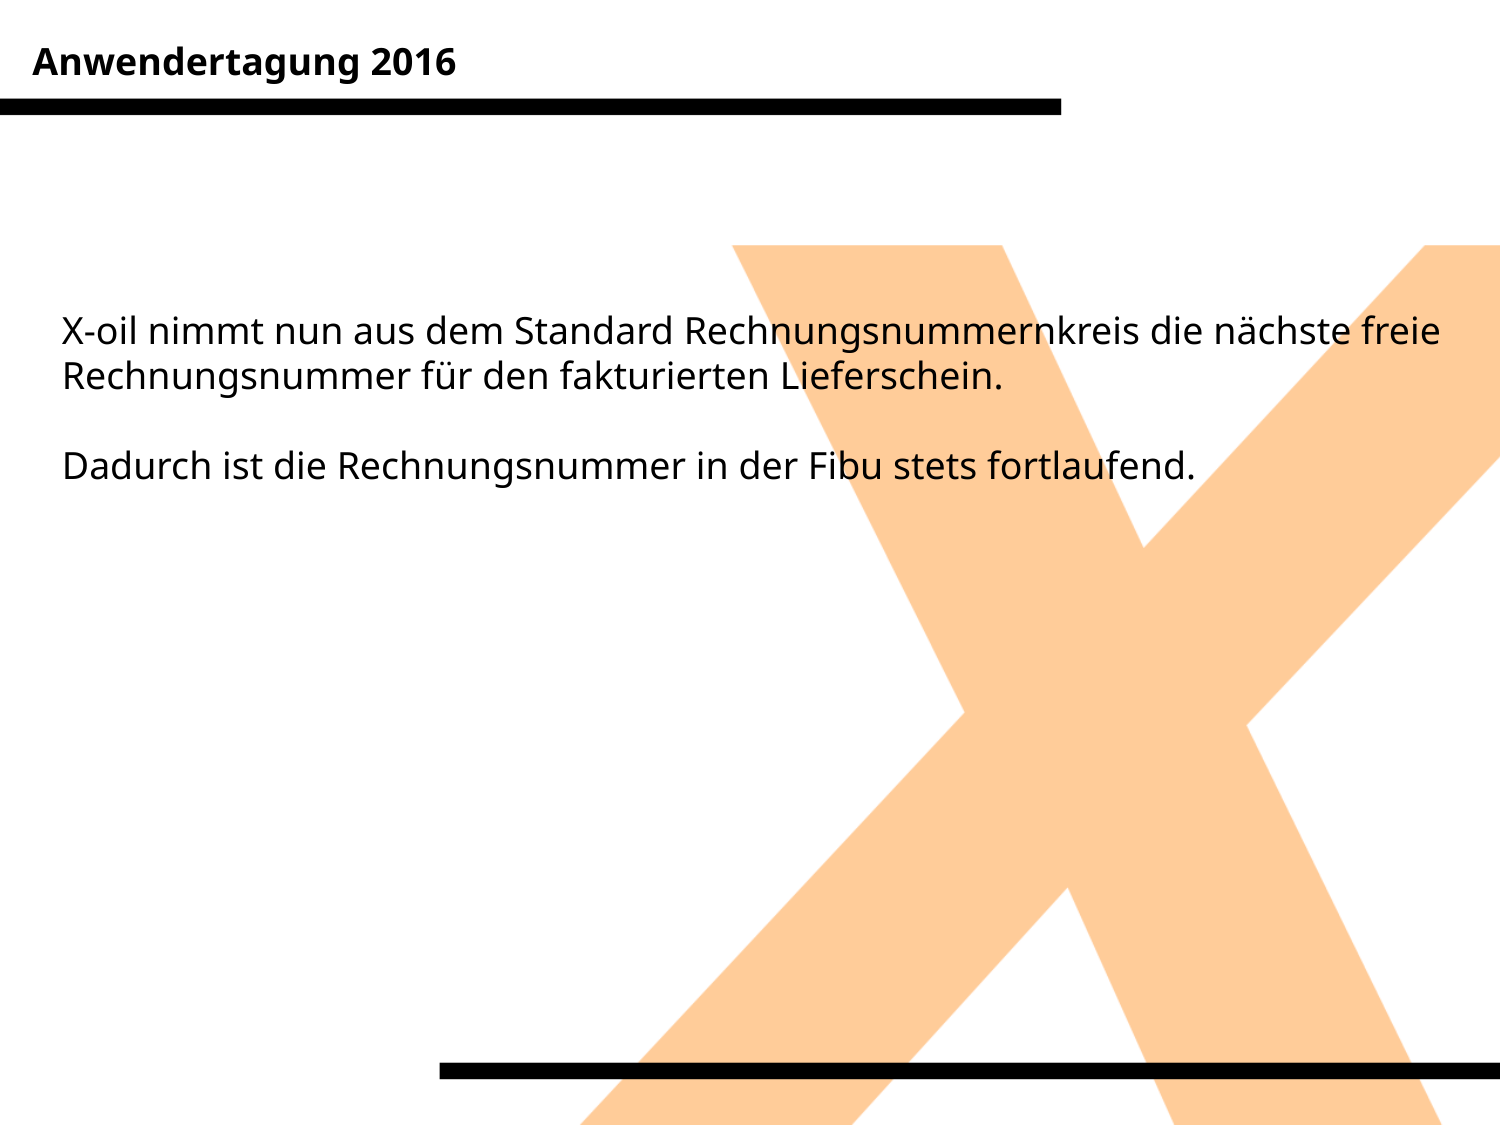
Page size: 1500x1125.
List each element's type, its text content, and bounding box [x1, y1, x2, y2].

picture [0, 0, 1500, 1125]
text_box X-oil nimmt nun aus dem Standard Rechnungsnummernkreis die nächste freie Rechnungsnummer für den fakturierten Lieferschein. Dadurch ist die Rechnungsnummer in der Fibu stets fortlaufend. [47, 209, 1500, 540]
text_box Anwendertagung 2016 [17, 30, 1483, 136]
